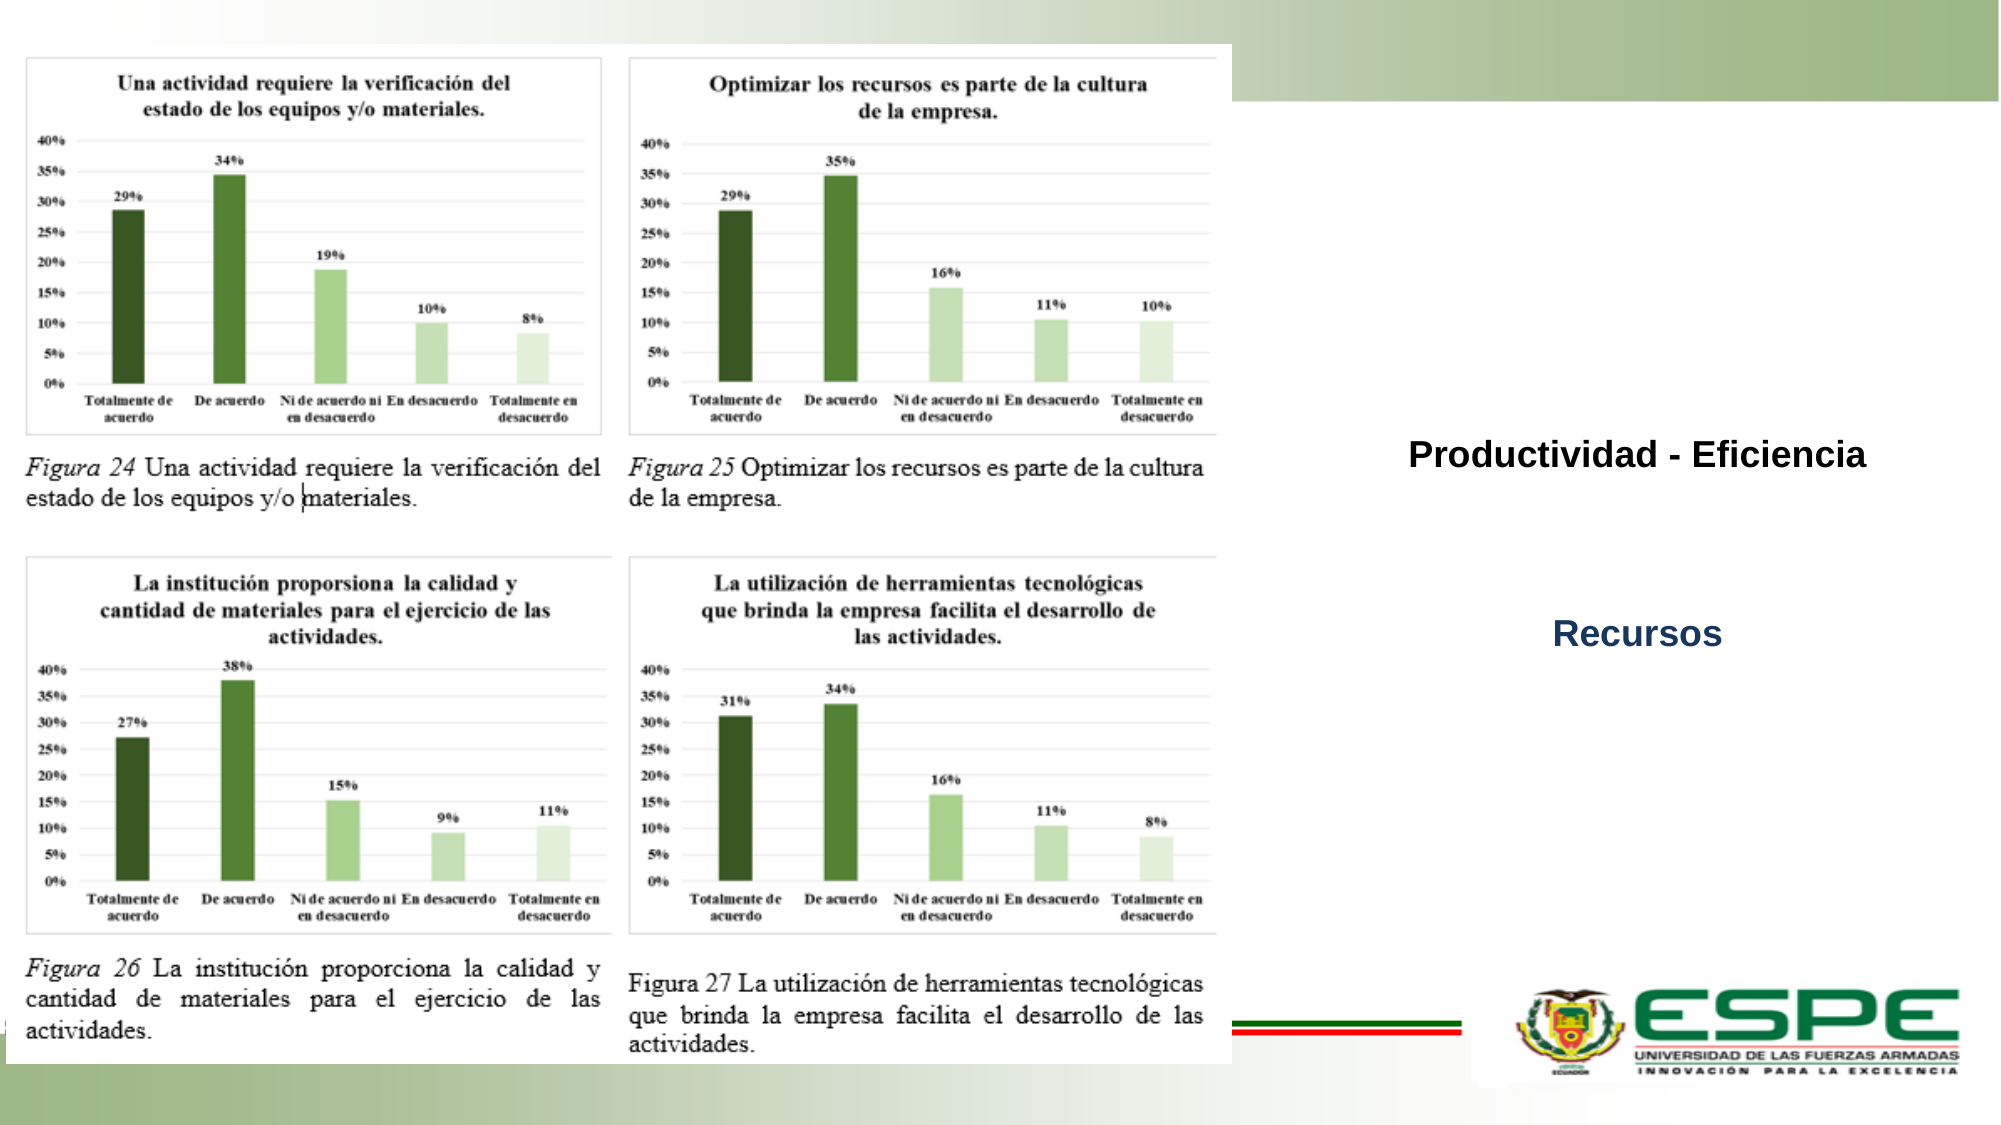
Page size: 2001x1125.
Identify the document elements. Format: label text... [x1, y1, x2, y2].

text_box Productividad - Eficiencia [1275, 422, 2000, 483]
picture [0, 0, 2001, 1125]
text_box Recursos [1471, 602, 1804, 662]
